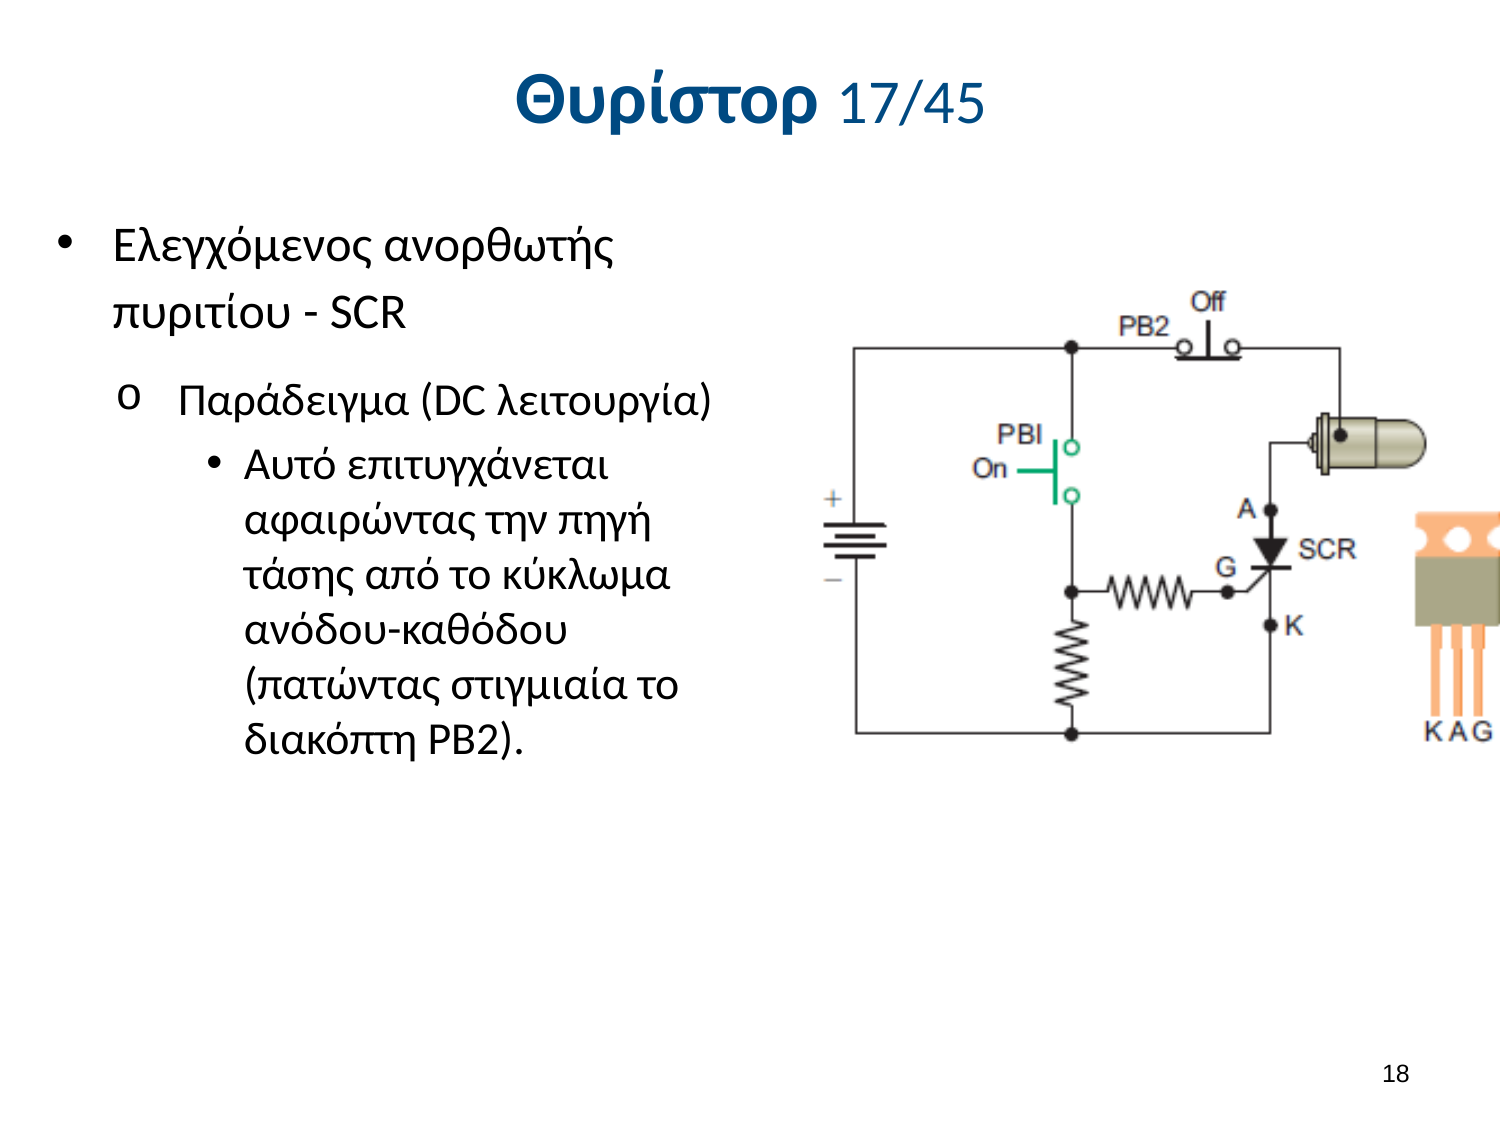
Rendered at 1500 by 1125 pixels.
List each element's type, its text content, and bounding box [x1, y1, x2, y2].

title Θυρίστορ 17/45 [76, 19, 1427, 169]
slide_number 17 [1074, 1042, 1425, 1103]
list Eλεγχόμενος ανορθωτής πυριτίου - SCR Παράδειγμα (DC λειτουργία) Αυτό επιτυγχάνεται αφαιρώντας την πηγή τάσης από το κύκλωμα ανόδου-καθόδου (πατώντας στιγμιαία το διακόπτη PB2). [41, 196, 774, 1024]
picture [820, 269, 1500, 762]
